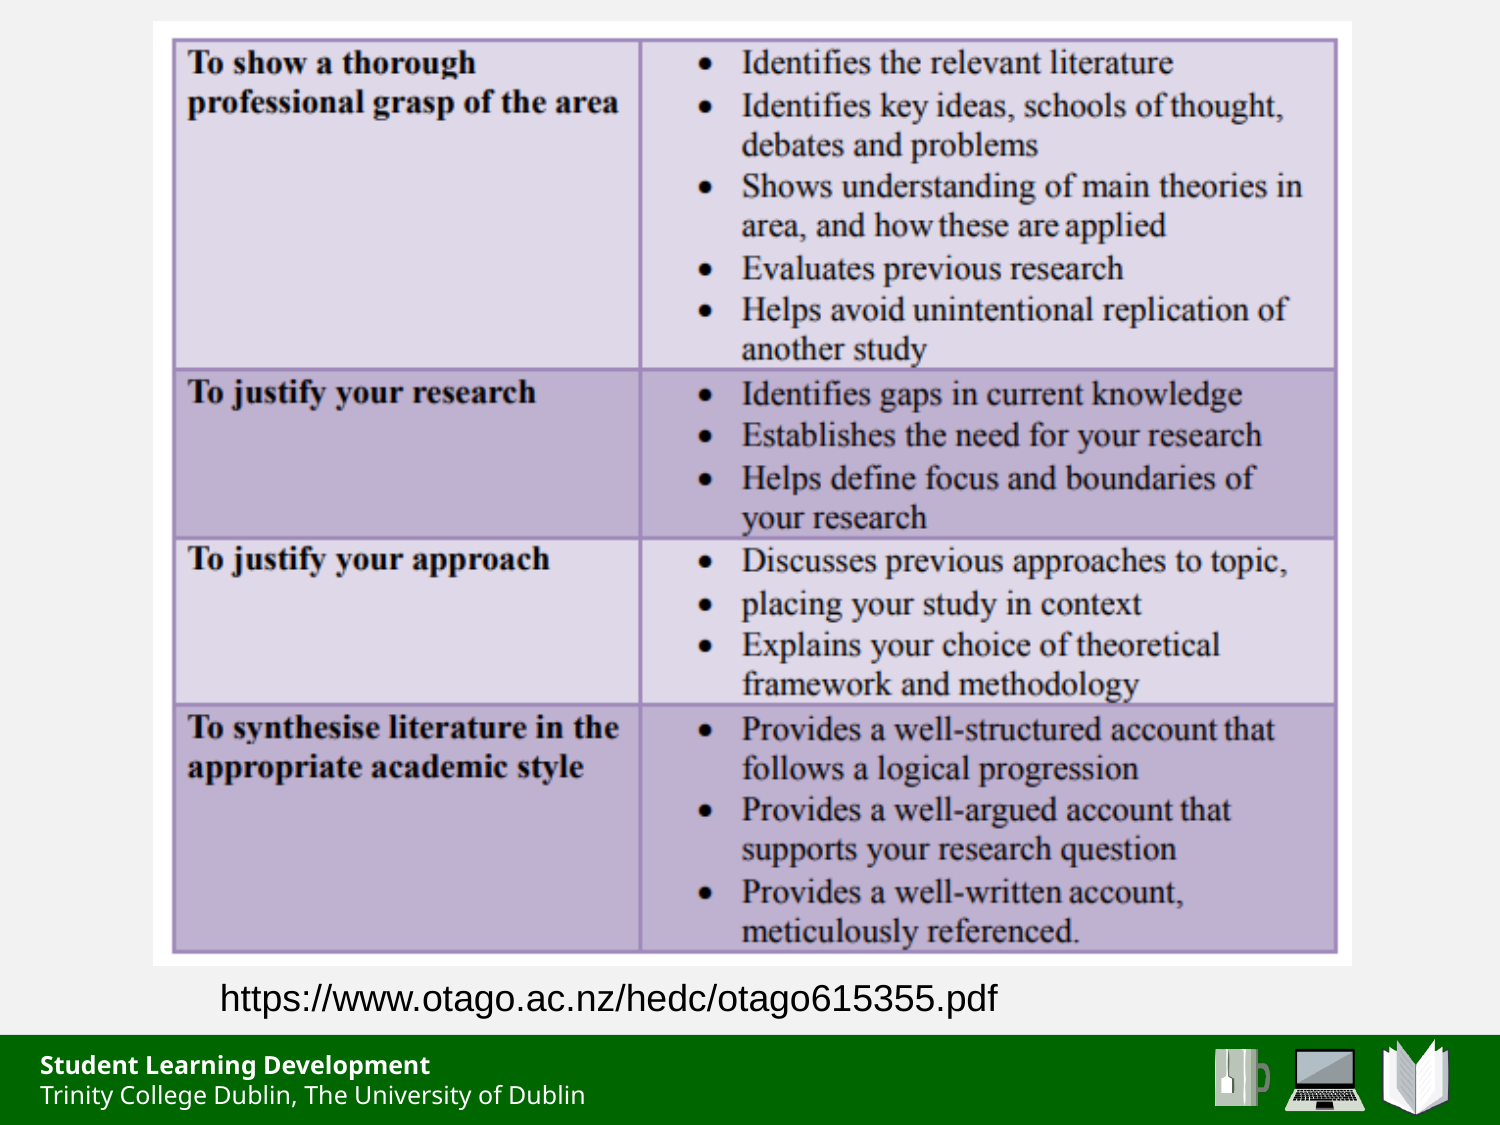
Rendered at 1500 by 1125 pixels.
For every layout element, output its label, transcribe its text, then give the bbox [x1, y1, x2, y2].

text_box https://www.otago.ac.nz/hedc/otago615355.pdf [205, 967, 1295, 1027]
picture [152, 21, 1352, 967]
picture [1215, 1034, 1450, 1125]
